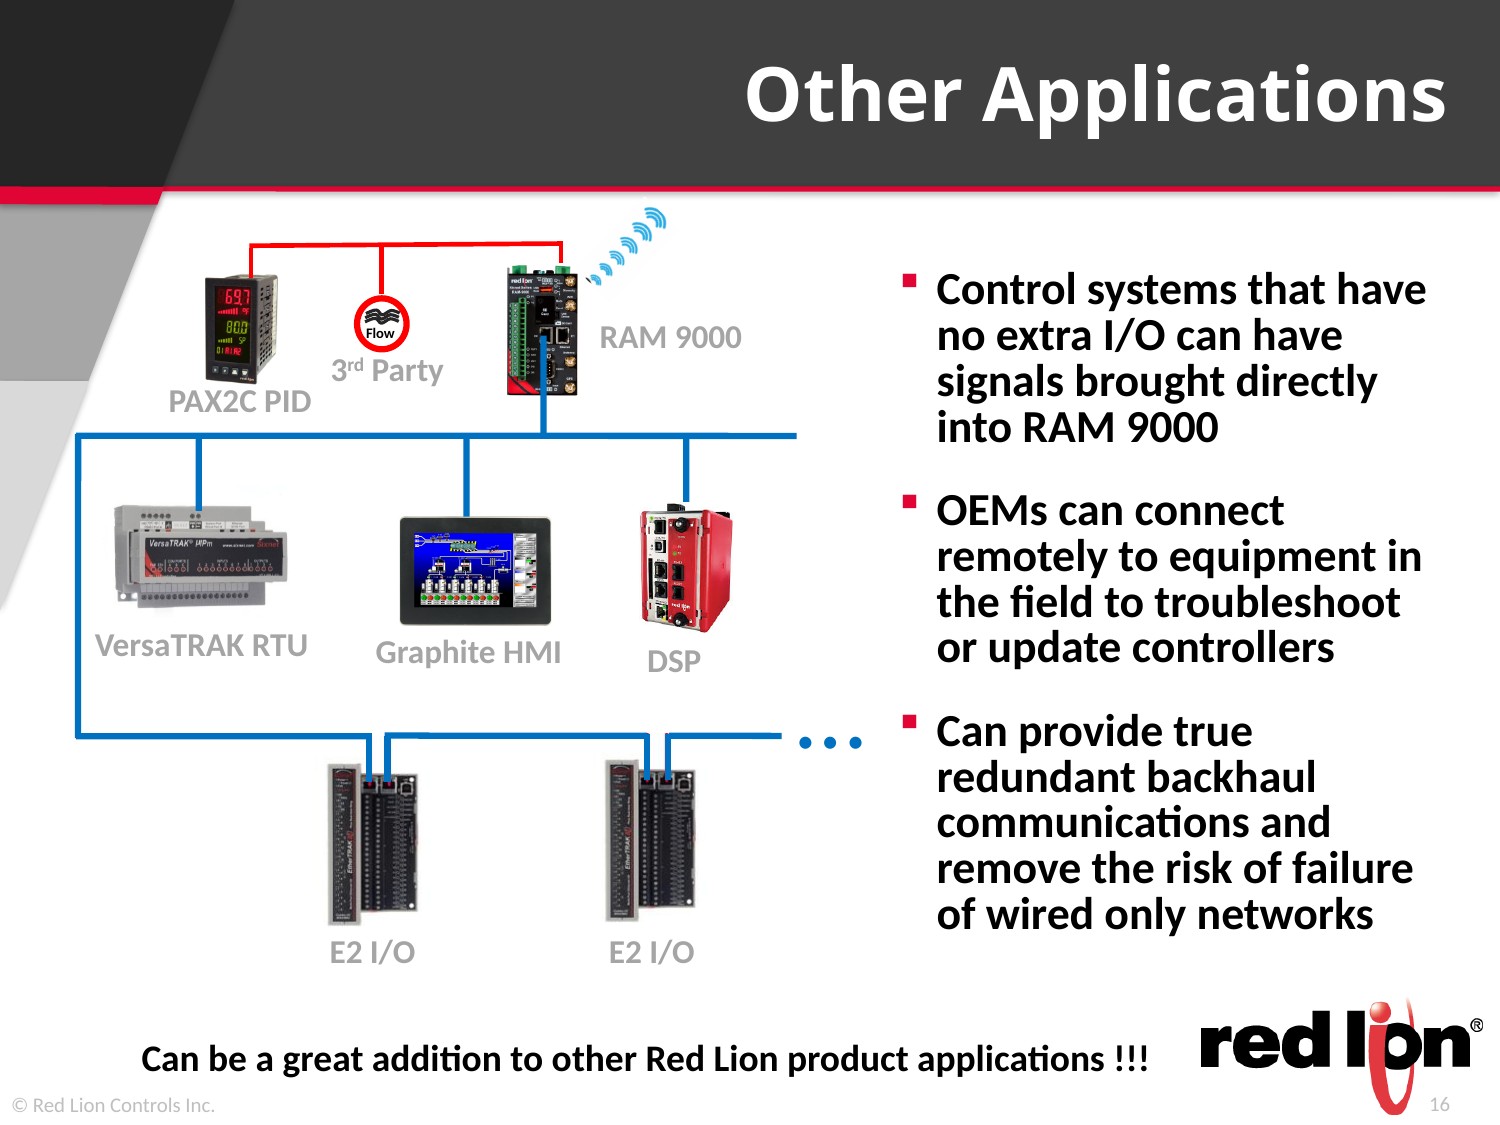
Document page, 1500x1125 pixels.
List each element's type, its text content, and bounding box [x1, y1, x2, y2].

picture [291, 736, 430, 927]
text_box DSP [632, 642, 735, 687]
text_box Graphite HMI [360, 623, 585, 678]
list Control systems that have no extra I/O can have signals brought directly into RAM 9000 OEMs can connect remotely to equipment in the field to troubleshoot or update controllers Can provide true redundant backhaul communications and remove the risk of failure of wired only networks [884, 260, 1448, 985]
text_box VersaTRAK RTU [80, 615, 330, 671]
picture [502, 197, 678, 398]
text_box RAM 9000 [586, 307, 782, 363]
picture [92, 484, 306, 617]
picture [201, 268, 281, 389]
text_box 3rd Party [315, 341, 497, 396]
title Other Applications [33, 35, 1463, 148]
text_box E2 I/O [594, 922, 728, 978]
picture [569, 733, 708, 924]
picture [1201, 995, 1483, 1115]
picture [399, 516, 552, 626]
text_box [350, 298, 426, 350]
text_box Can be a great addition to other Red Lion product applications !!! [126, 1026, 1167, 1087]
text_box PAX2C PID [122, 371, 358, 427]
text_box … [781, 641, 920, 776]
text_box E2 I/O [314, 923, 449, 978]
picture [620, 502, 752, 634]
